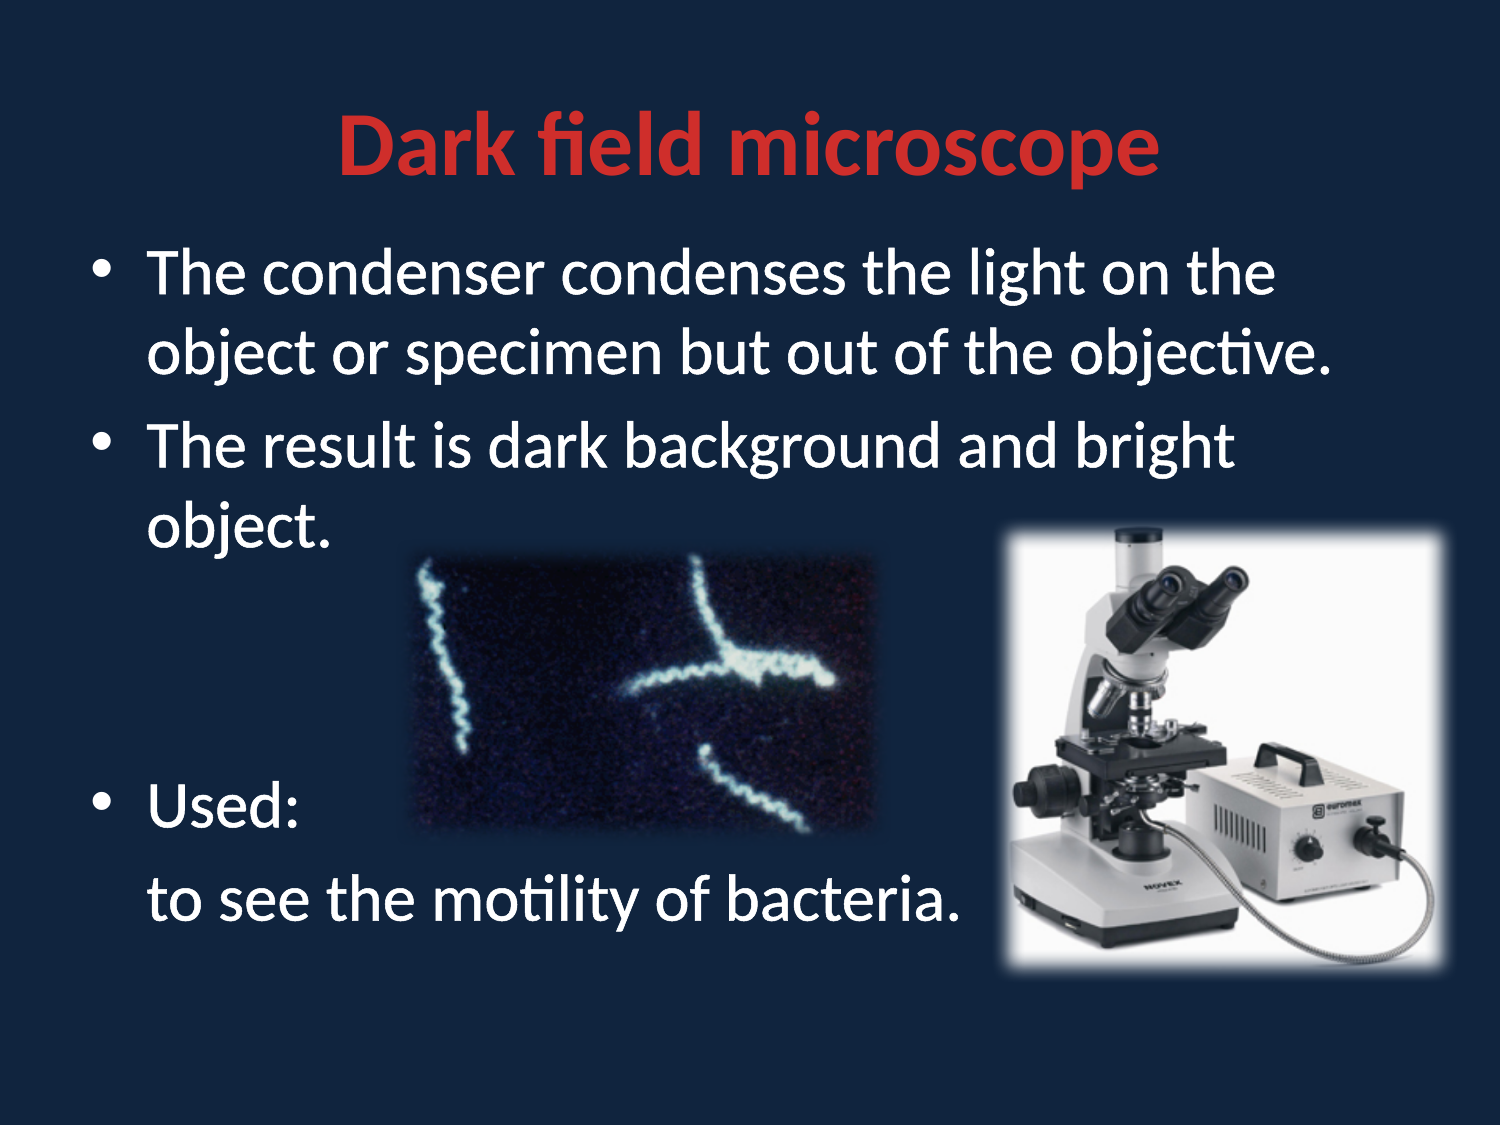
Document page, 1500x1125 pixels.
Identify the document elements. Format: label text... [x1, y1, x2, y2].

picture [416, 444, 871, 941]
picture [989, 514, 1459, 985]
title Dark field microscope [75, 45, 1425, 219]
list The condenser condenses the light on the object or specimen but out of the objective. The result is dark background and bright object. Used: to see the motility of bacteria. [75, 219, 1425, 1059]
